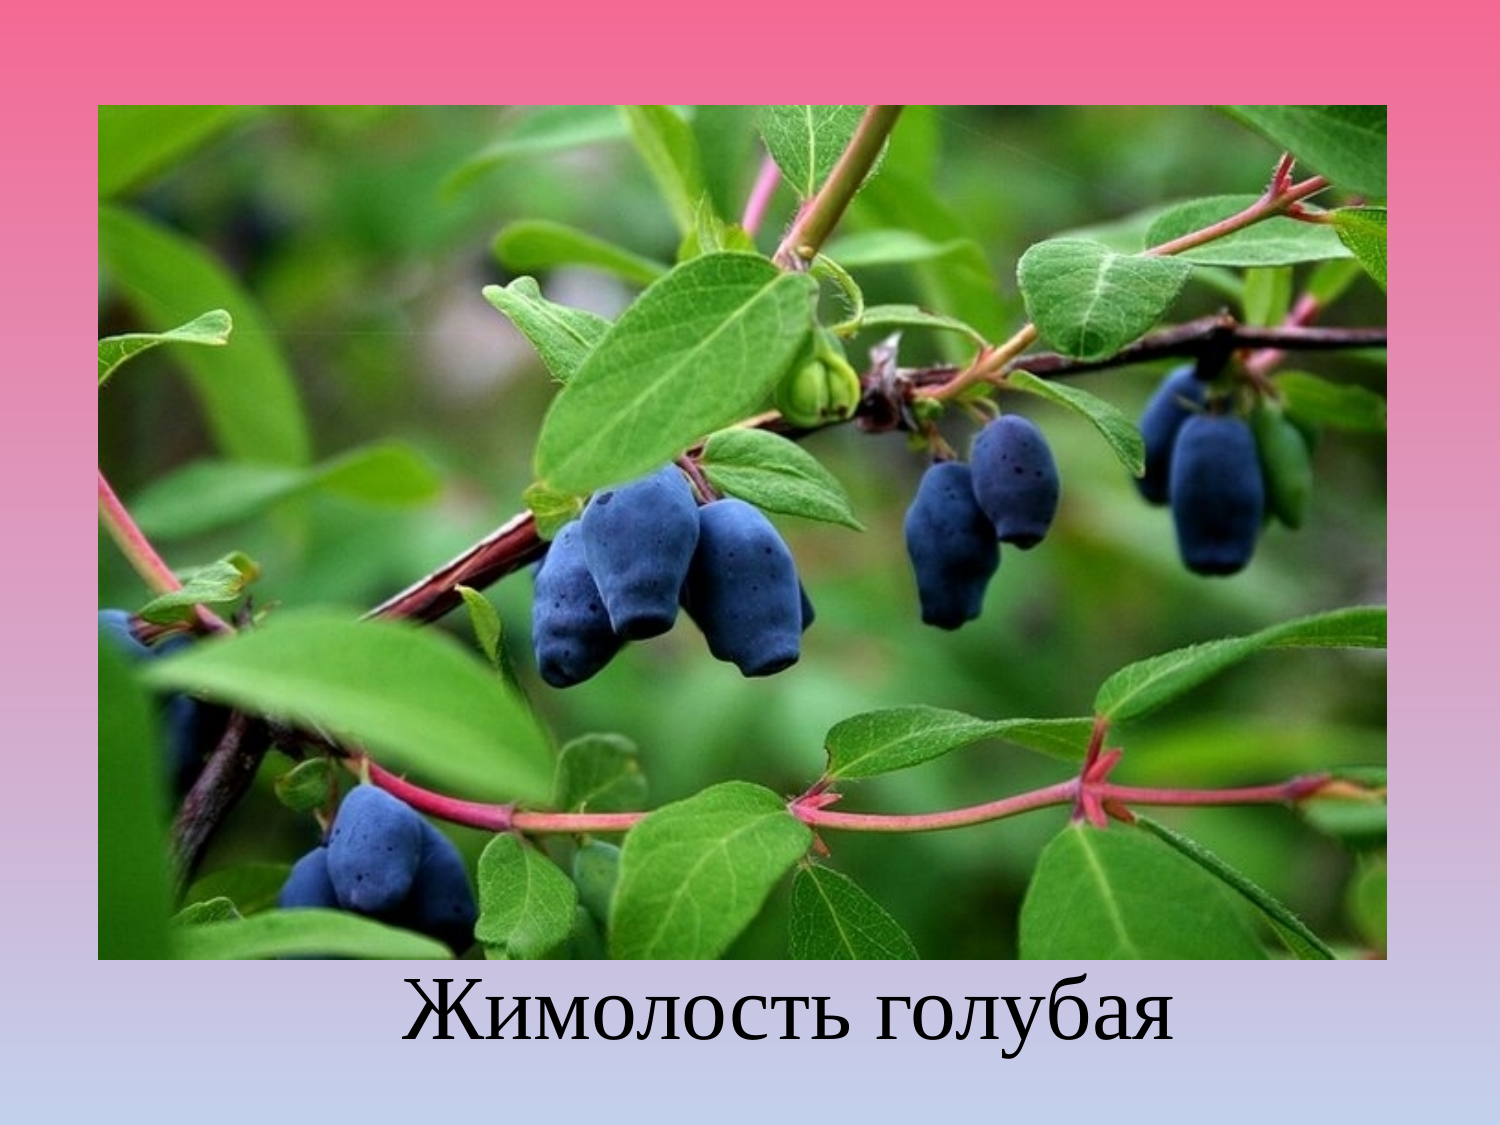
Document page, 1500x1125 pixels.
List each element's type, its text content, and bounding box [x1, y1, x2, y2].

text_box Жимолость голубая [387, 968, 1191, 1066]
picture [98, 105, 1387, 960]
